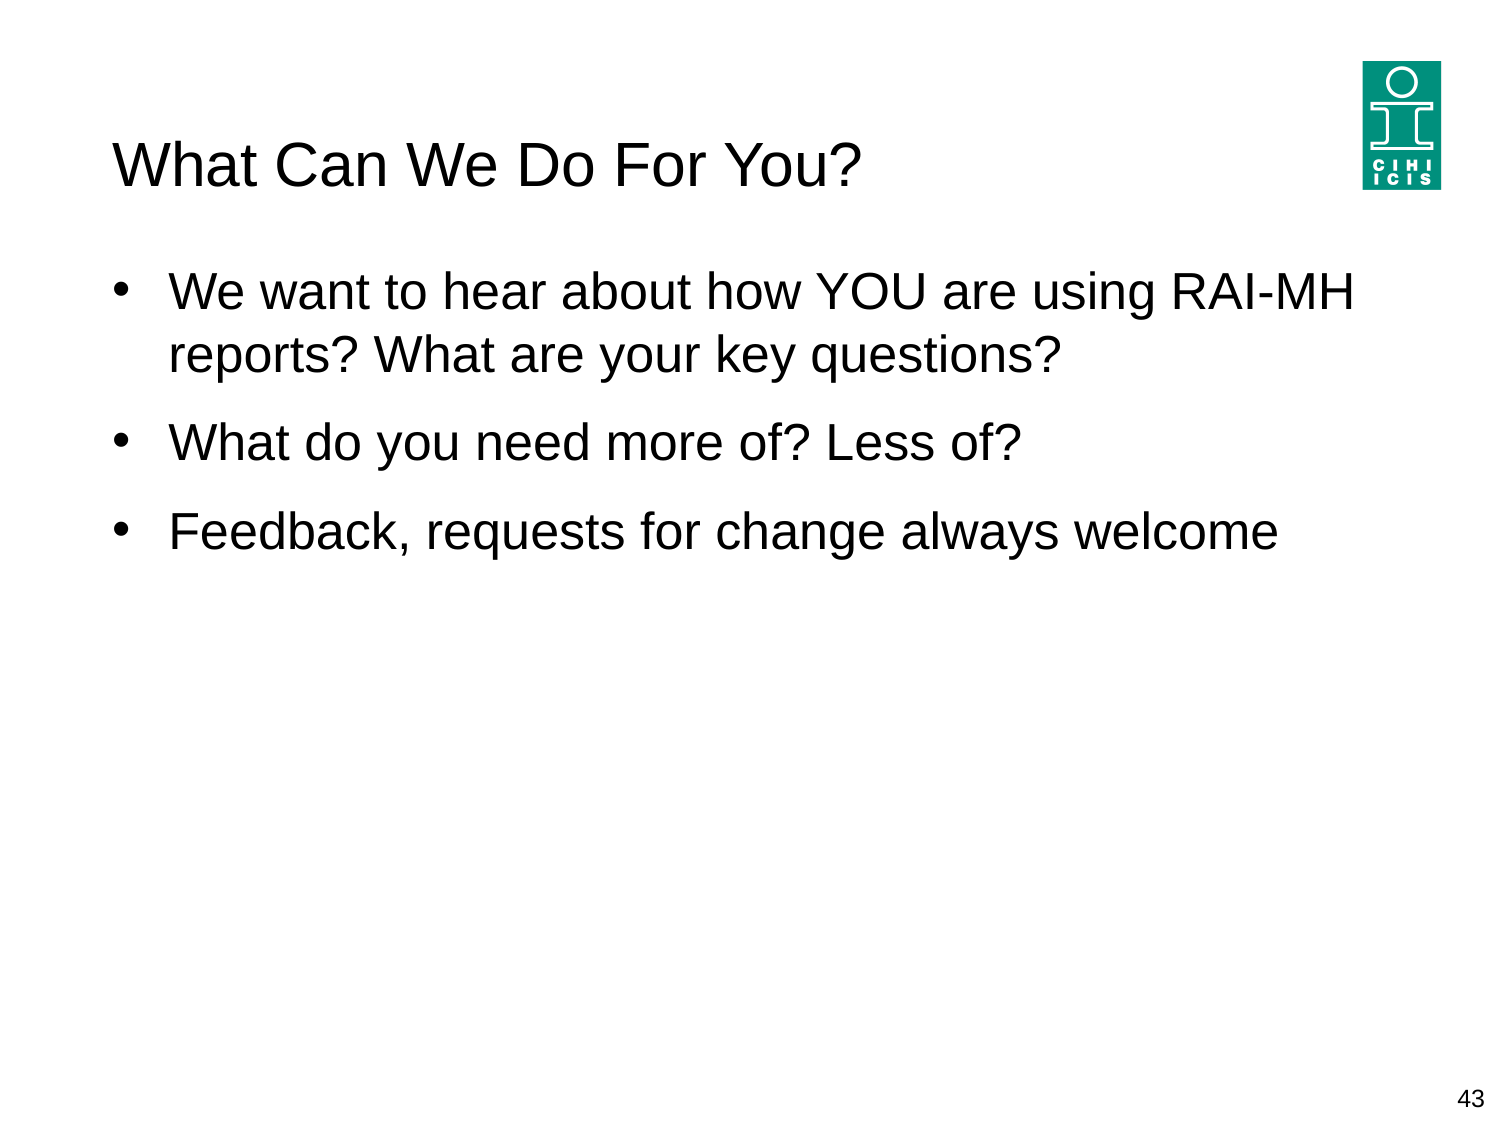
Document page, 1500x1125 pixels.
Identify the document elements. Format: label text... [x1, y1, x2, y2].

picture [1362, 61, 1442, 190]
slide_number 43 [1337, 1074, 1500, 1125]
list We want to hear about how YOU are using RAI-MH reports? What are your key questions? What do you need more of? Less of? Feedback, requests for change always welcome [97, 249, 1448, 1063]
title What Can We Do For You? [97, 86, 1350, 237]
